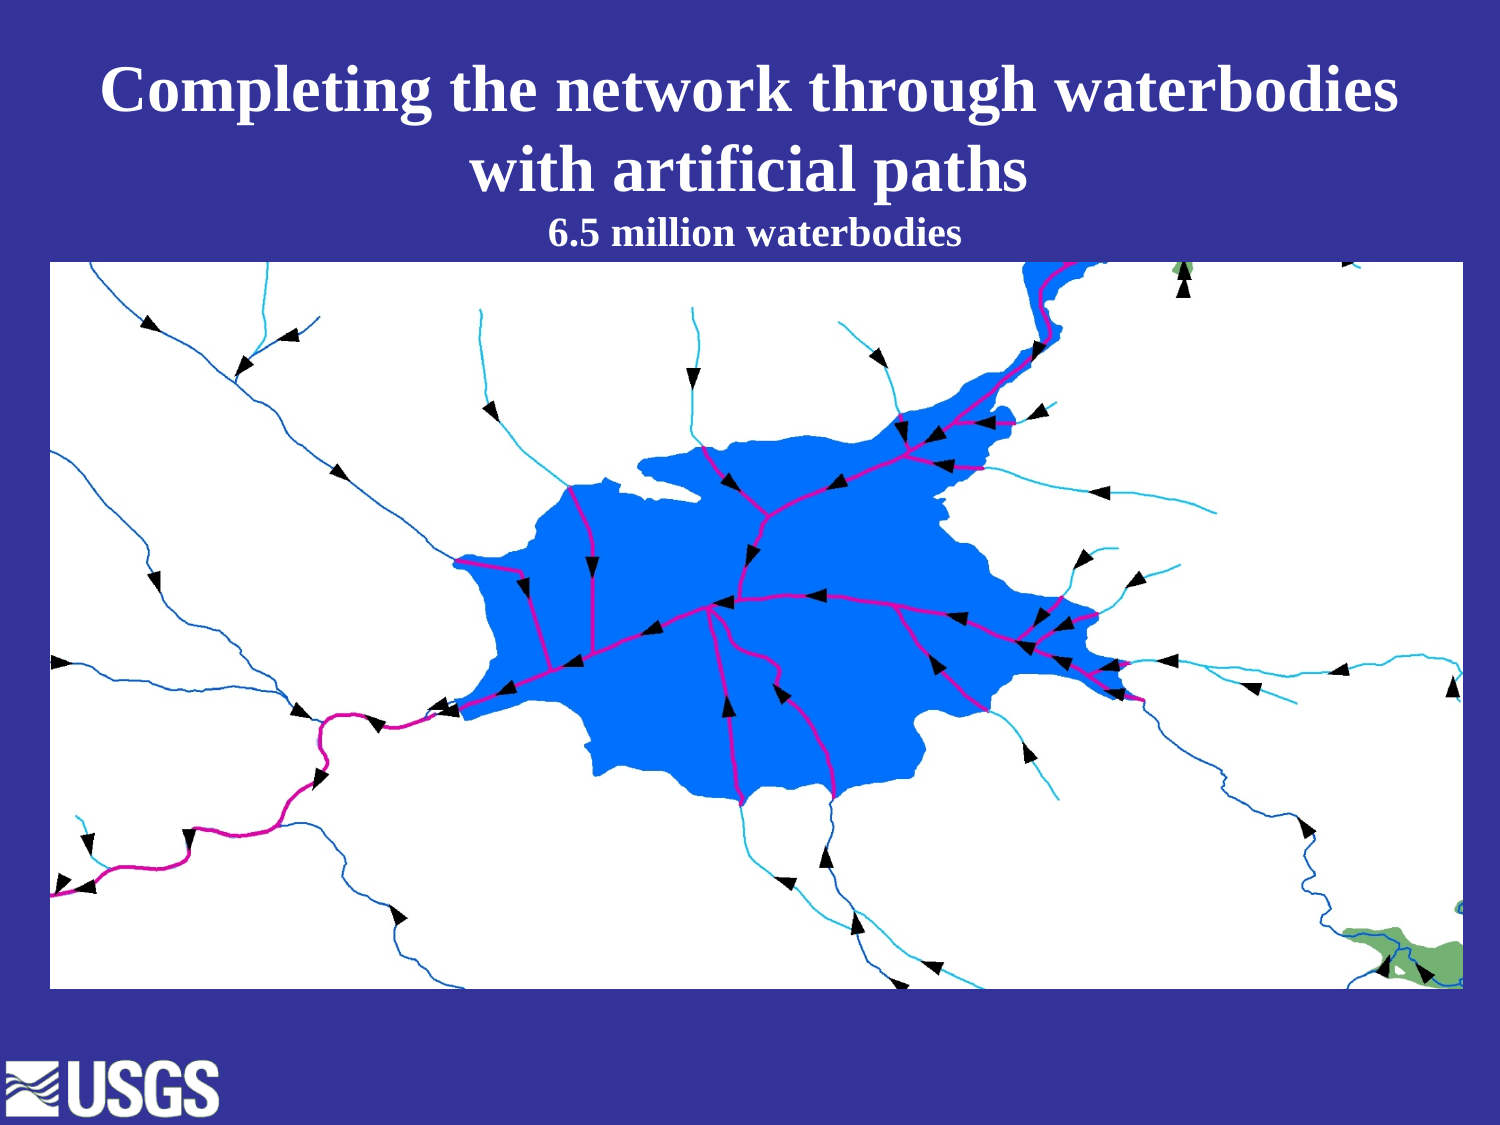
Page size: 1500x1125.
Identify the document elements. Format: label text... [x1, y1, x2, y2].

picture [0, 1054, 226, 1125]
picture [49, 262, 1463, 989]
text_box Completing the network through waterbodies with artificial paths 6.5 million waterbodies [0, 37, 1500, 263]
